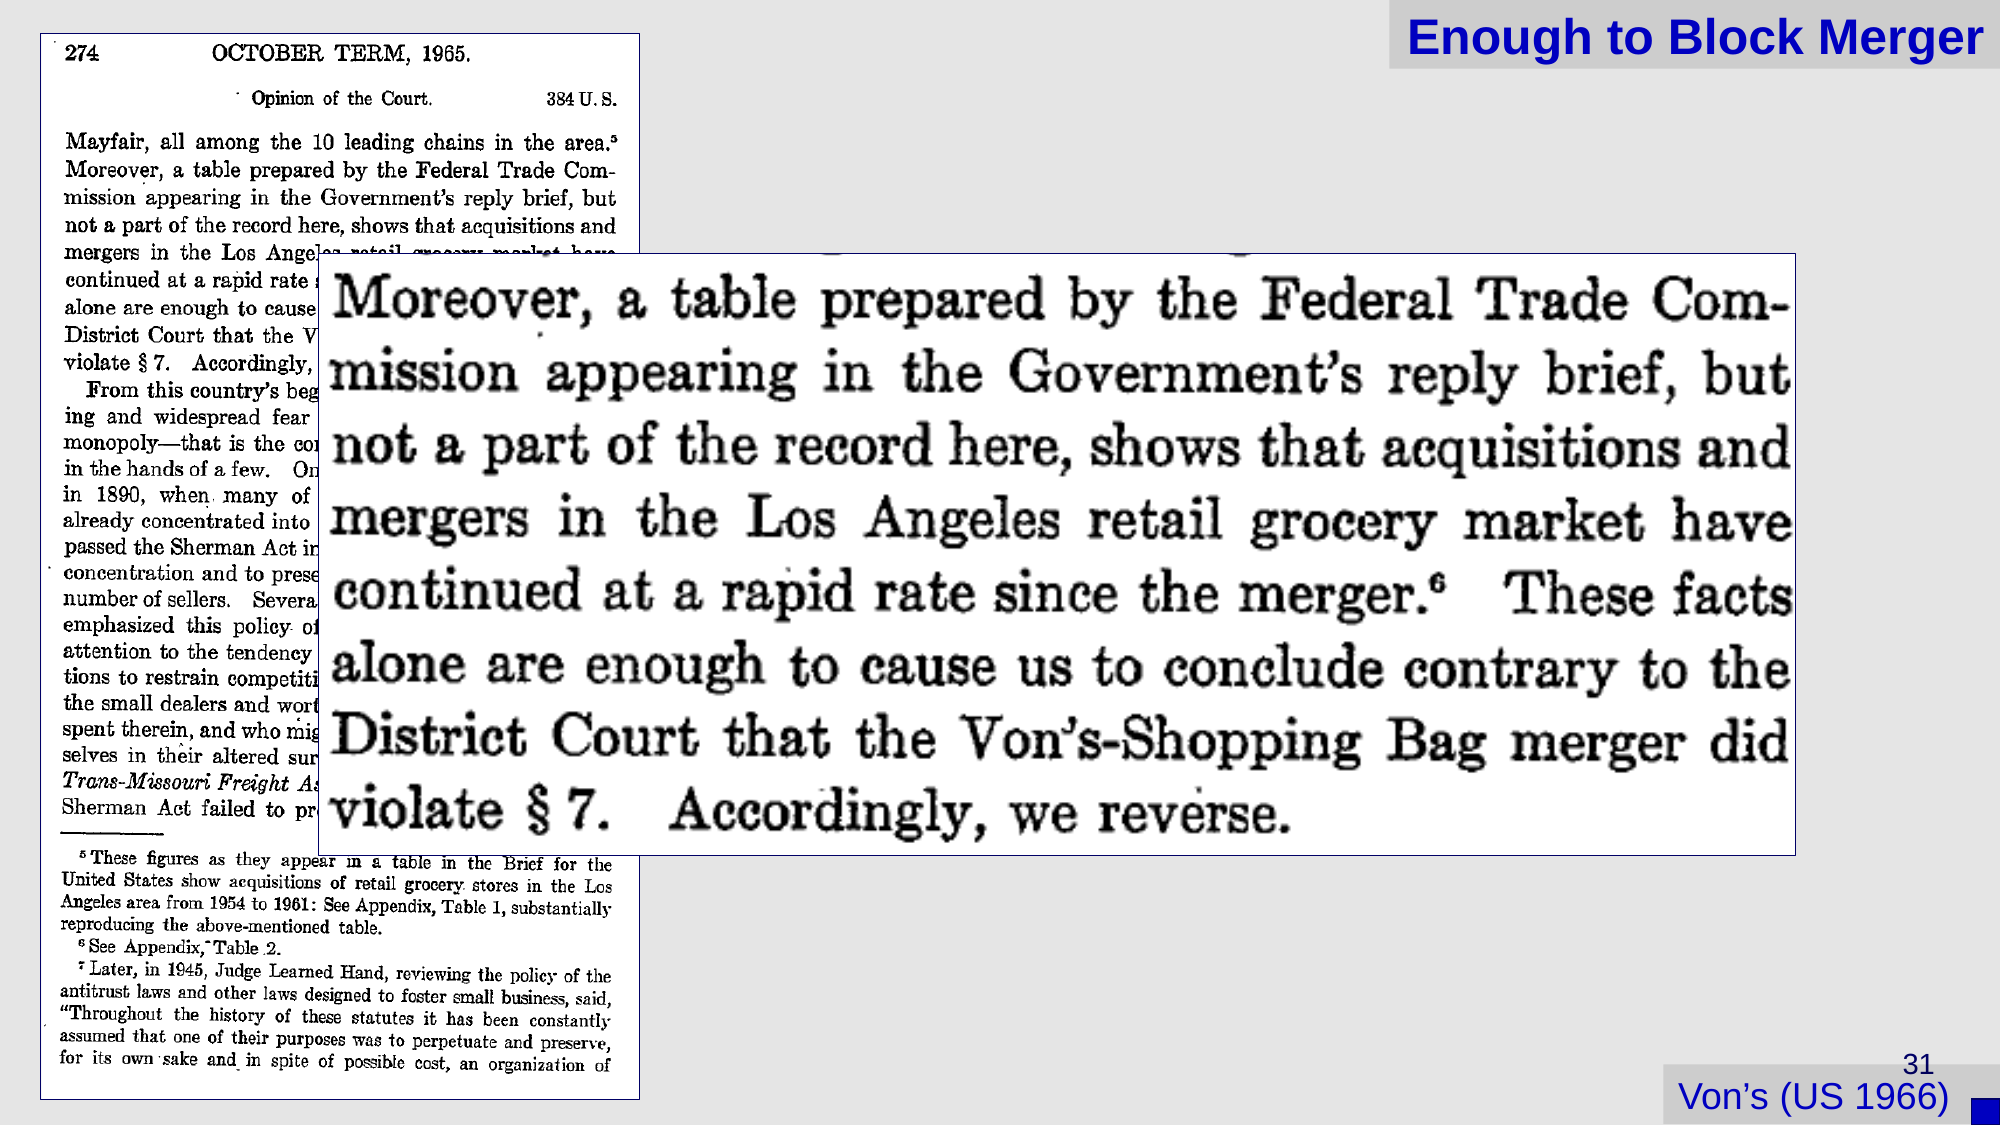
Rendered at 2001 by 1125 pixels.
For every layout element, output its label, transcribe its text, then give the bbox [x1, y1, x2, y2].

slide_number 31 [1533, 1024, 1951, 1101]
text_box [1971, 1099, 2000, 1125]
text_box Von’s (US 1966) [1663, 1064, 2000, 1125]
picture [41, 33, 1796, 1100]
title Enough to Block Merger [1389, 0, 2000, 69]
